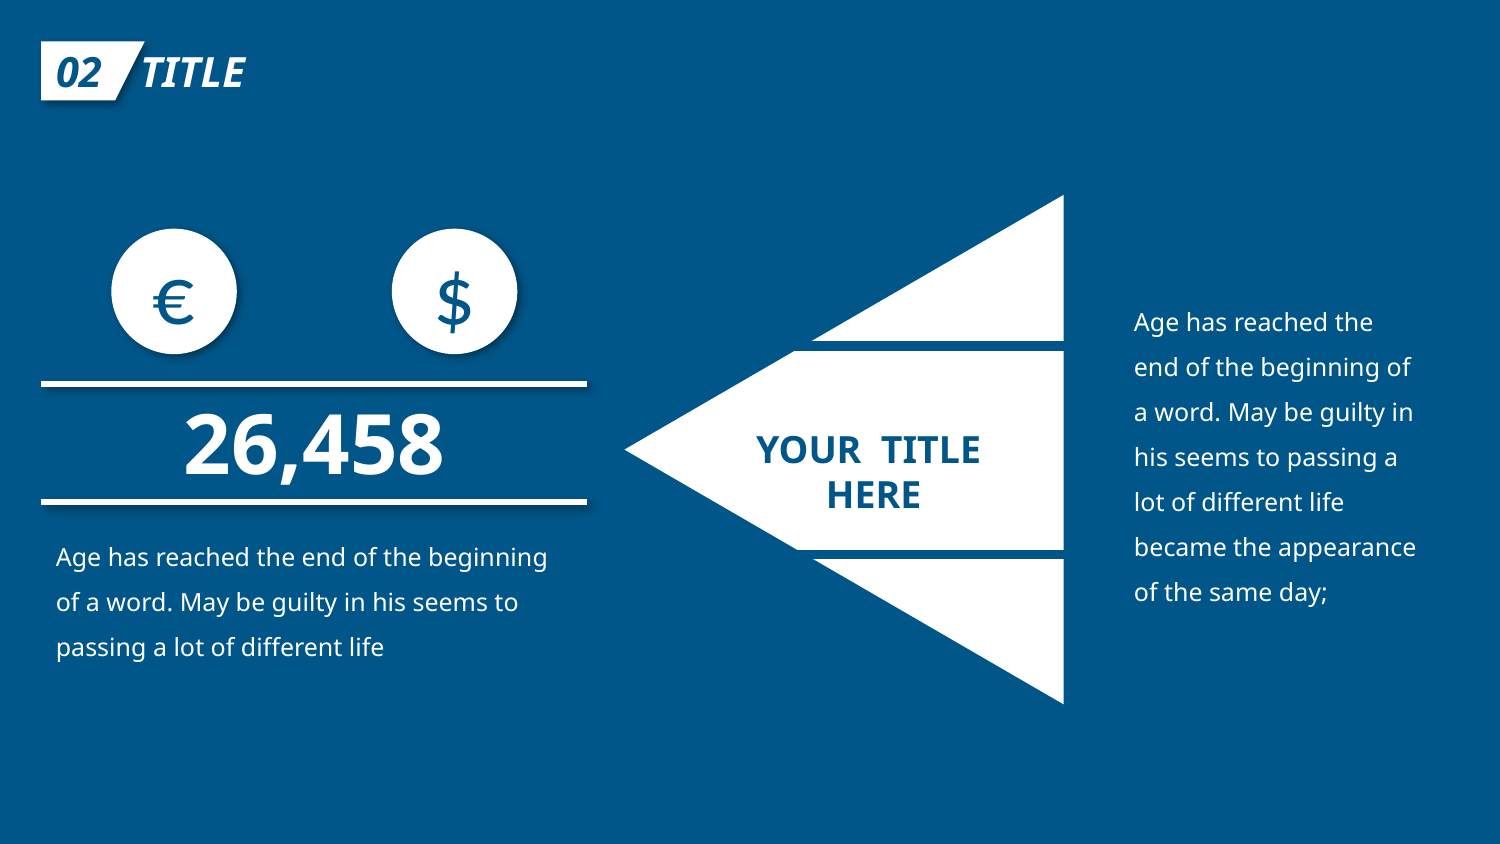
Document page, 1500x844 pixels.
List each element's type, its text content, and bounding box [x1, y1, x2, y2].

text_box Age has reached the end of the beginning of a word. May be guilty in his seems to passing a lot of different life became the appearance of the same day; [1119, 284, 1437, 614]
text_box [624, 194, 1074, 705]
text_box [40, 37, 263, 104]
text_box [40, 228, 588, 671]
